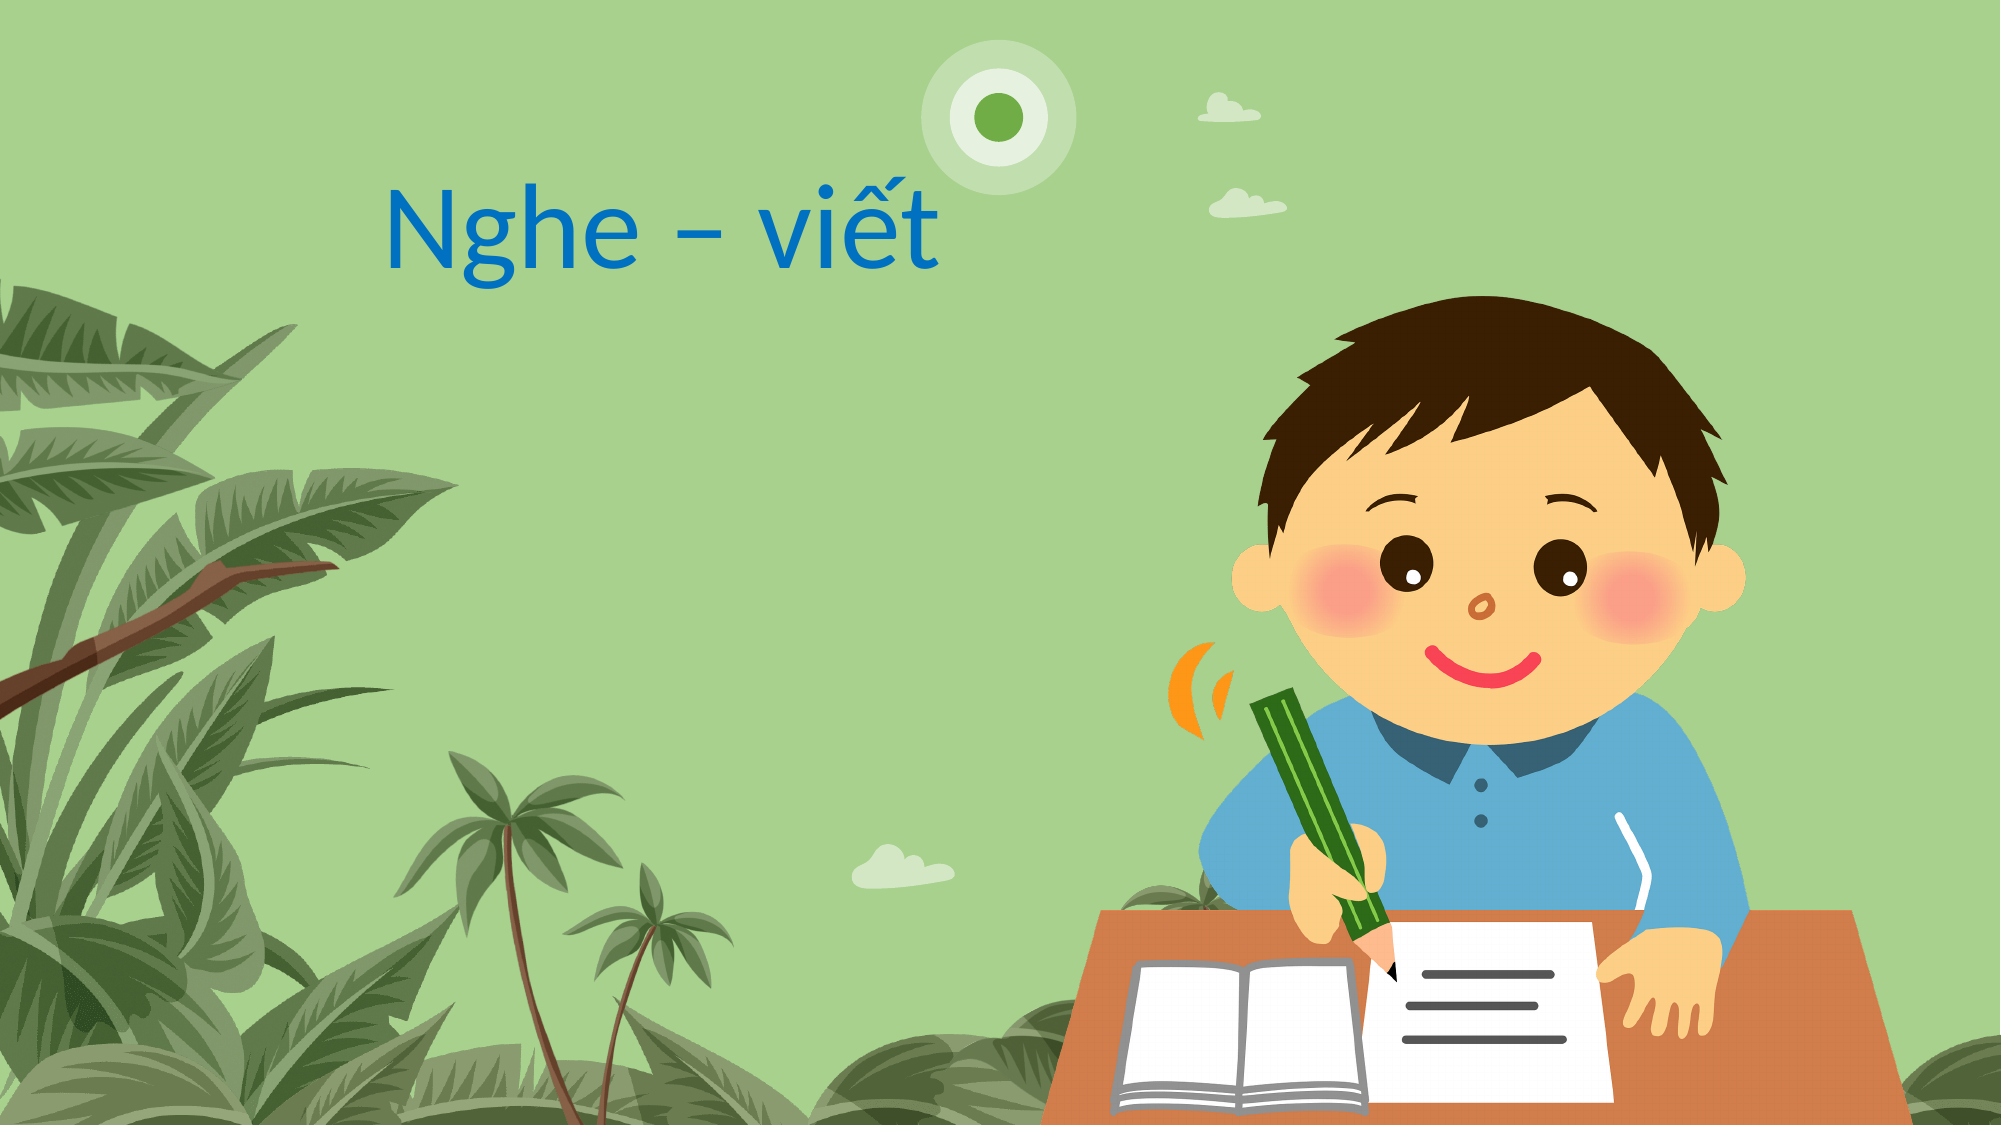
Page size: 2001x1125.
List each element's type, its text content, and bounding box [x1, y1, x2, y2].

picture [0, 160, 2001, 1125]
text_box Nghe – viết [367, 139, 1288, 301]
text_box [851, 844, 955, 889]
text_box [1197, 92, 1262, 122]
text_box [921, 39, 1077, 196]
